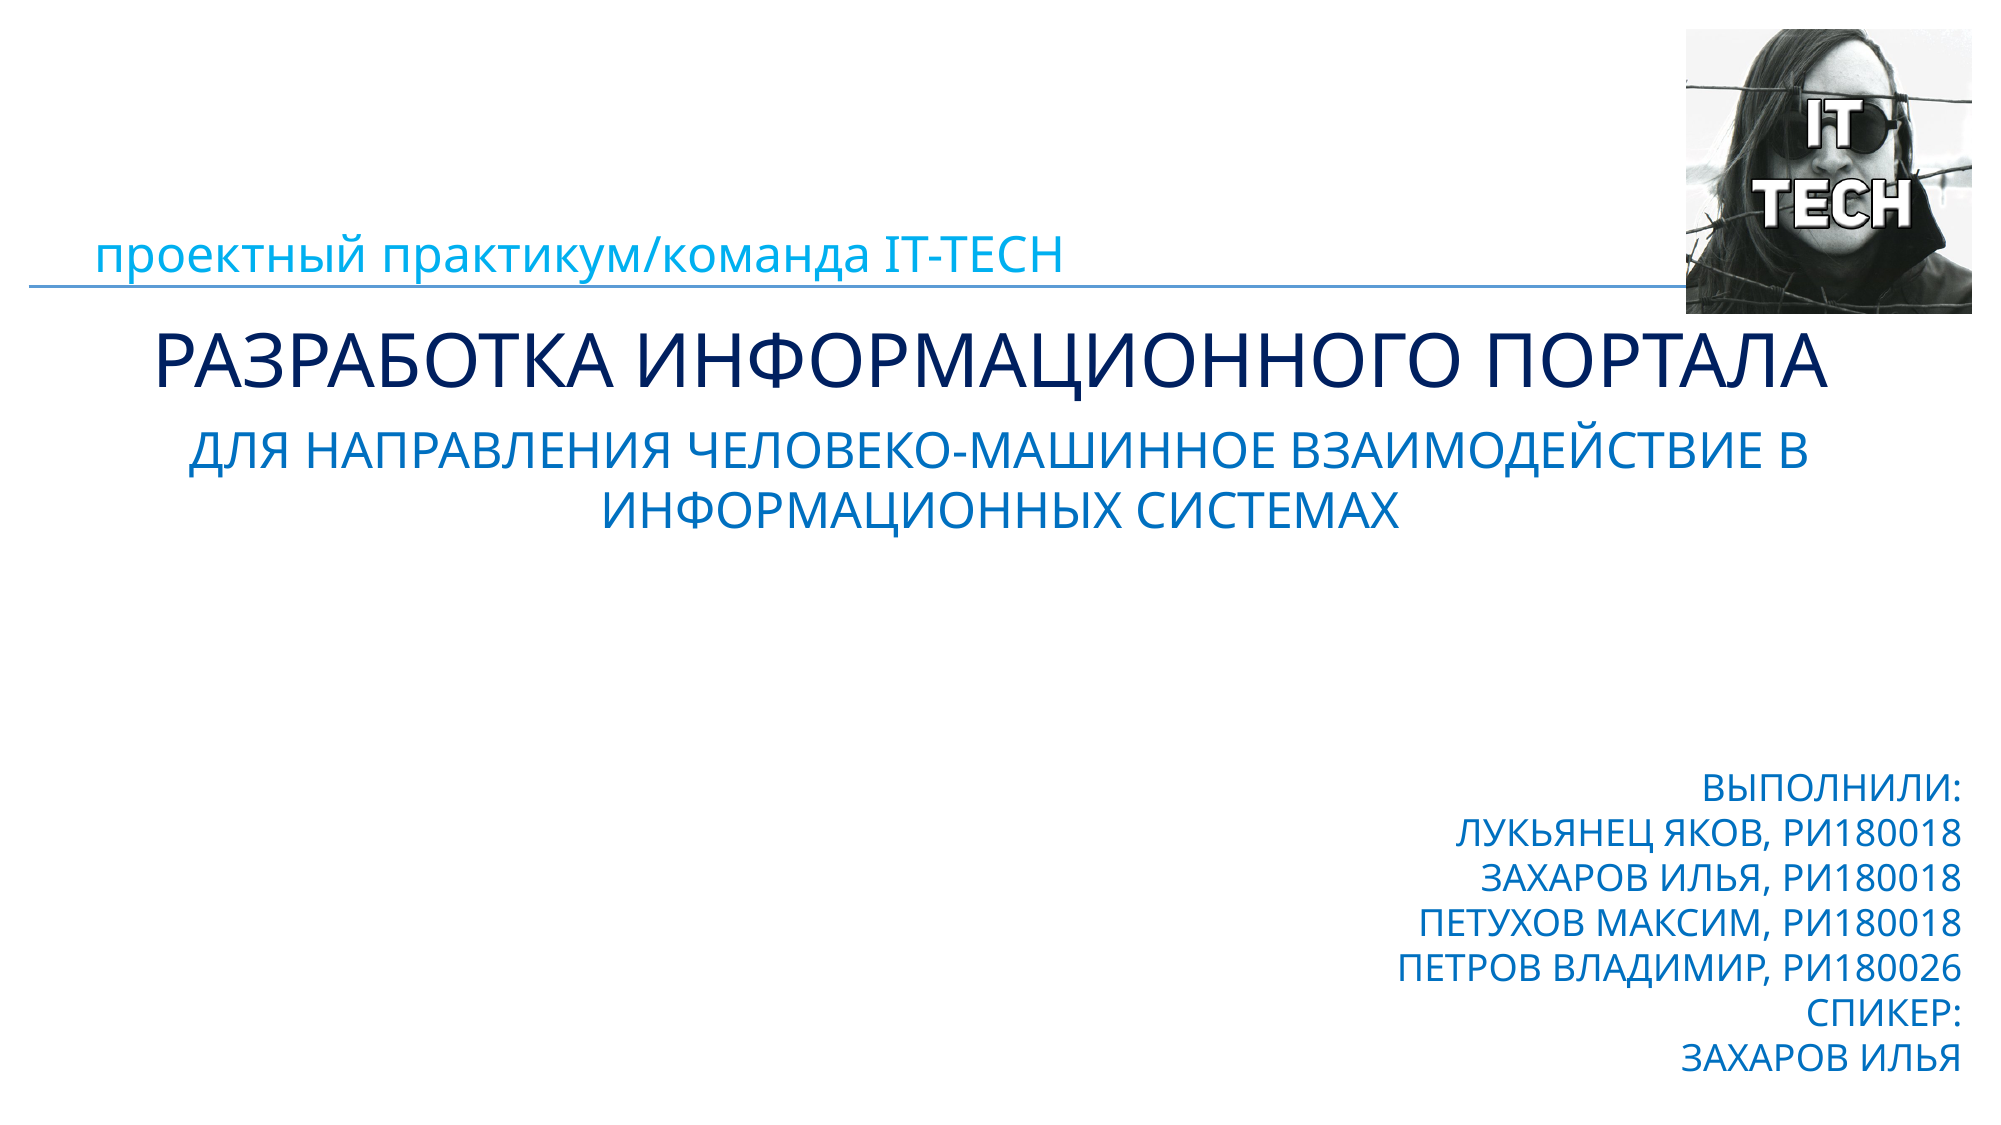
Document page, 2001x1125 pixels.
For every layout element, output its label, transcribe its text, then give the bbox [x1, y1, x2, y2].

text_box РАЗРАБОТКА ИНФОРМАЦИОННОГО ПОРТАЛА [0, 305, 2000, 411]
picture [1686, 29, 1972, 314]
text_box проектный практикум/команда IT-TECH [0, 214, 1593, 290]
text_box ВЫПОЛНИЛИ: ЛУКЬЯНЕЦ ЯКОВ, РИ180018 ЗАХАРОВ ИЛЬЯ, РИ180018 ПЕТУХОВ МАКСИМ, РИ180018 ПЕТРОВ ВЛАДИМИР, РИ180026 СПИКЕР: ЗАХАРОВ ИЛЬЯ [977, 756, 1978, 1087]
text_box ДЛЯ НАПРАВЛЕНИЯ ЧЕЛОВЕКО-МАШИННОЕ ВЗАИМОДЕЙСТВИЕ В ИНФОРМАЦИОННЫХ СИСТЕМАХ [0, 411, 2000, 547]
